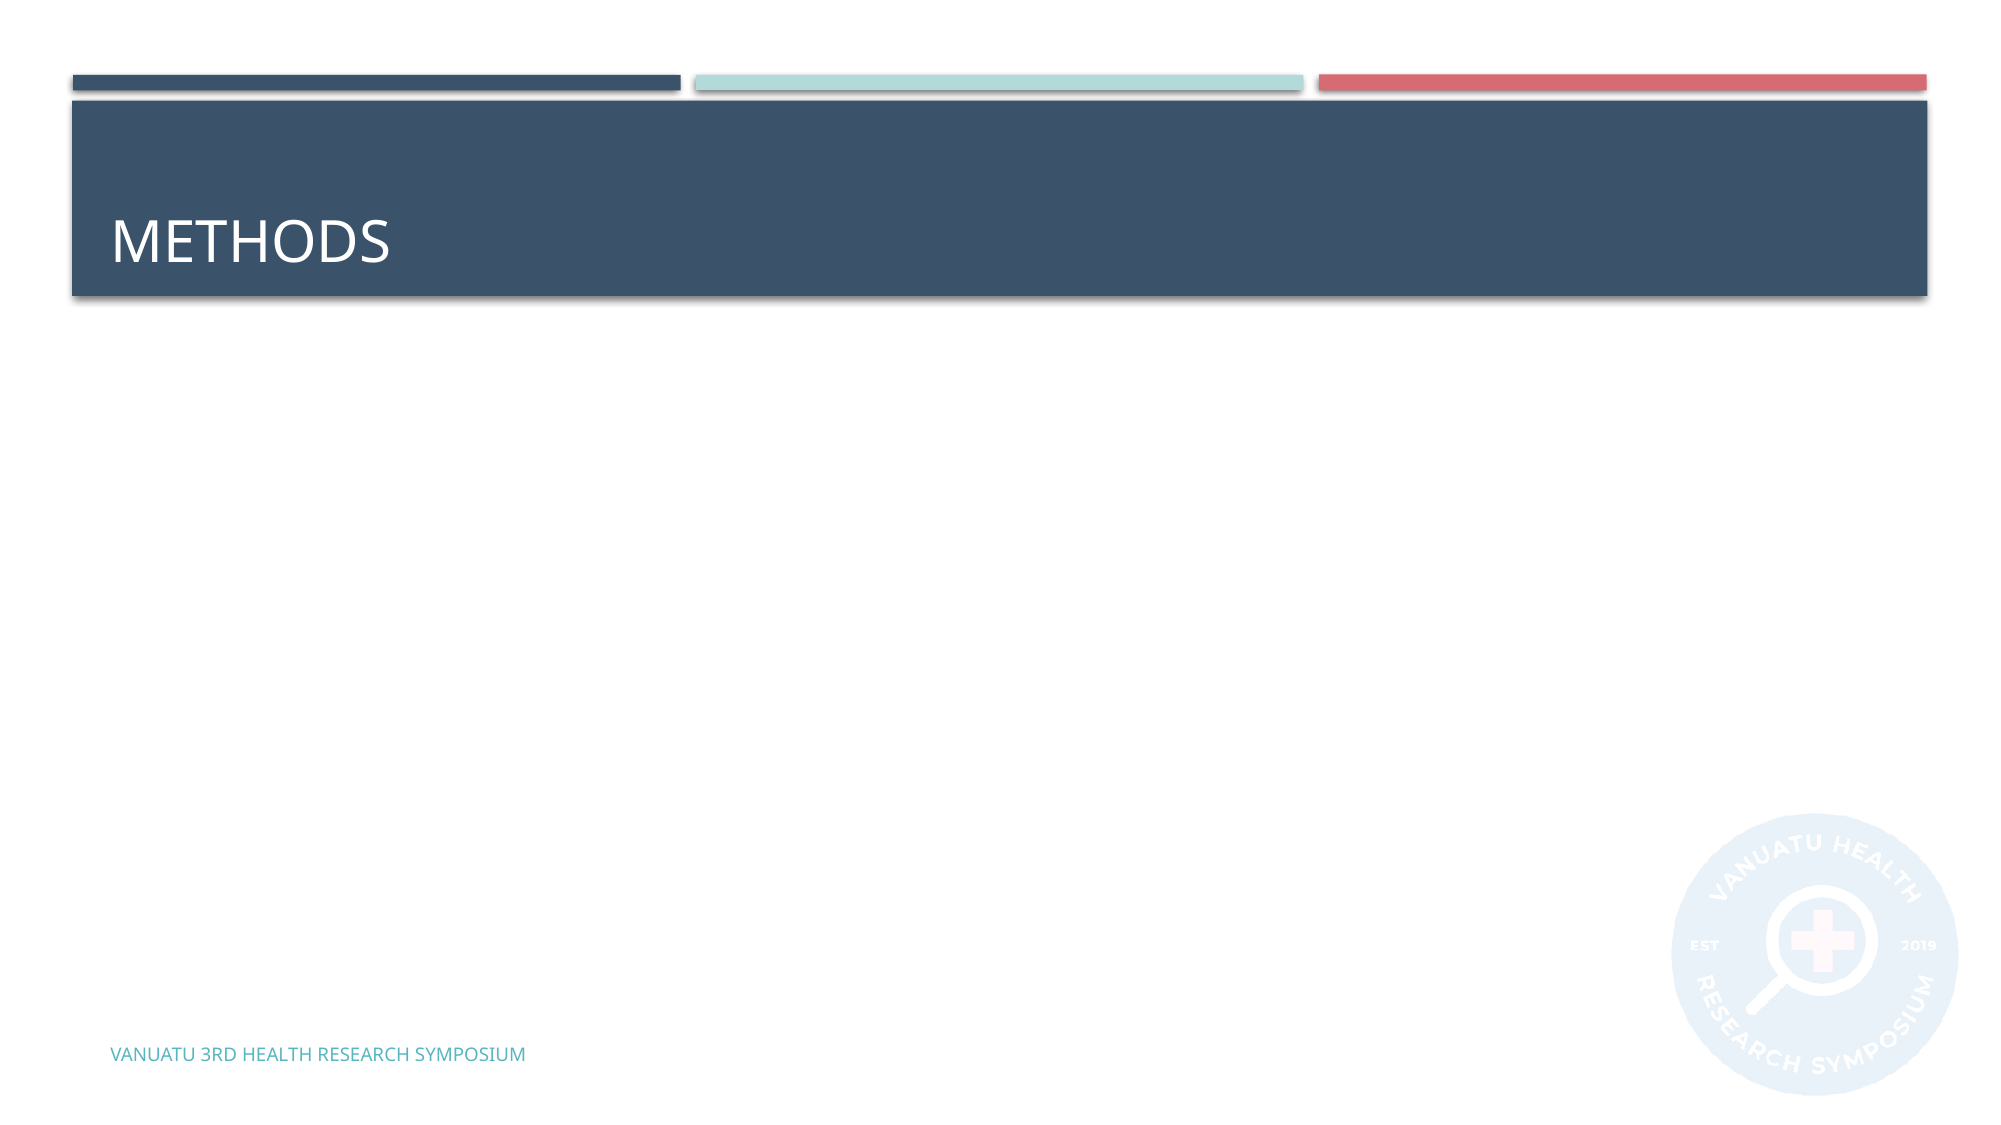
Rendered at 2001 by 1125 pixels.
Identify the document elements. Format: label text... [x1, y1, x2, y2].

footer Vanuatu 3RD Health Research Symposium [95, 1025, 1230, 1086]
title methods [95, 115, 1905, 282]
